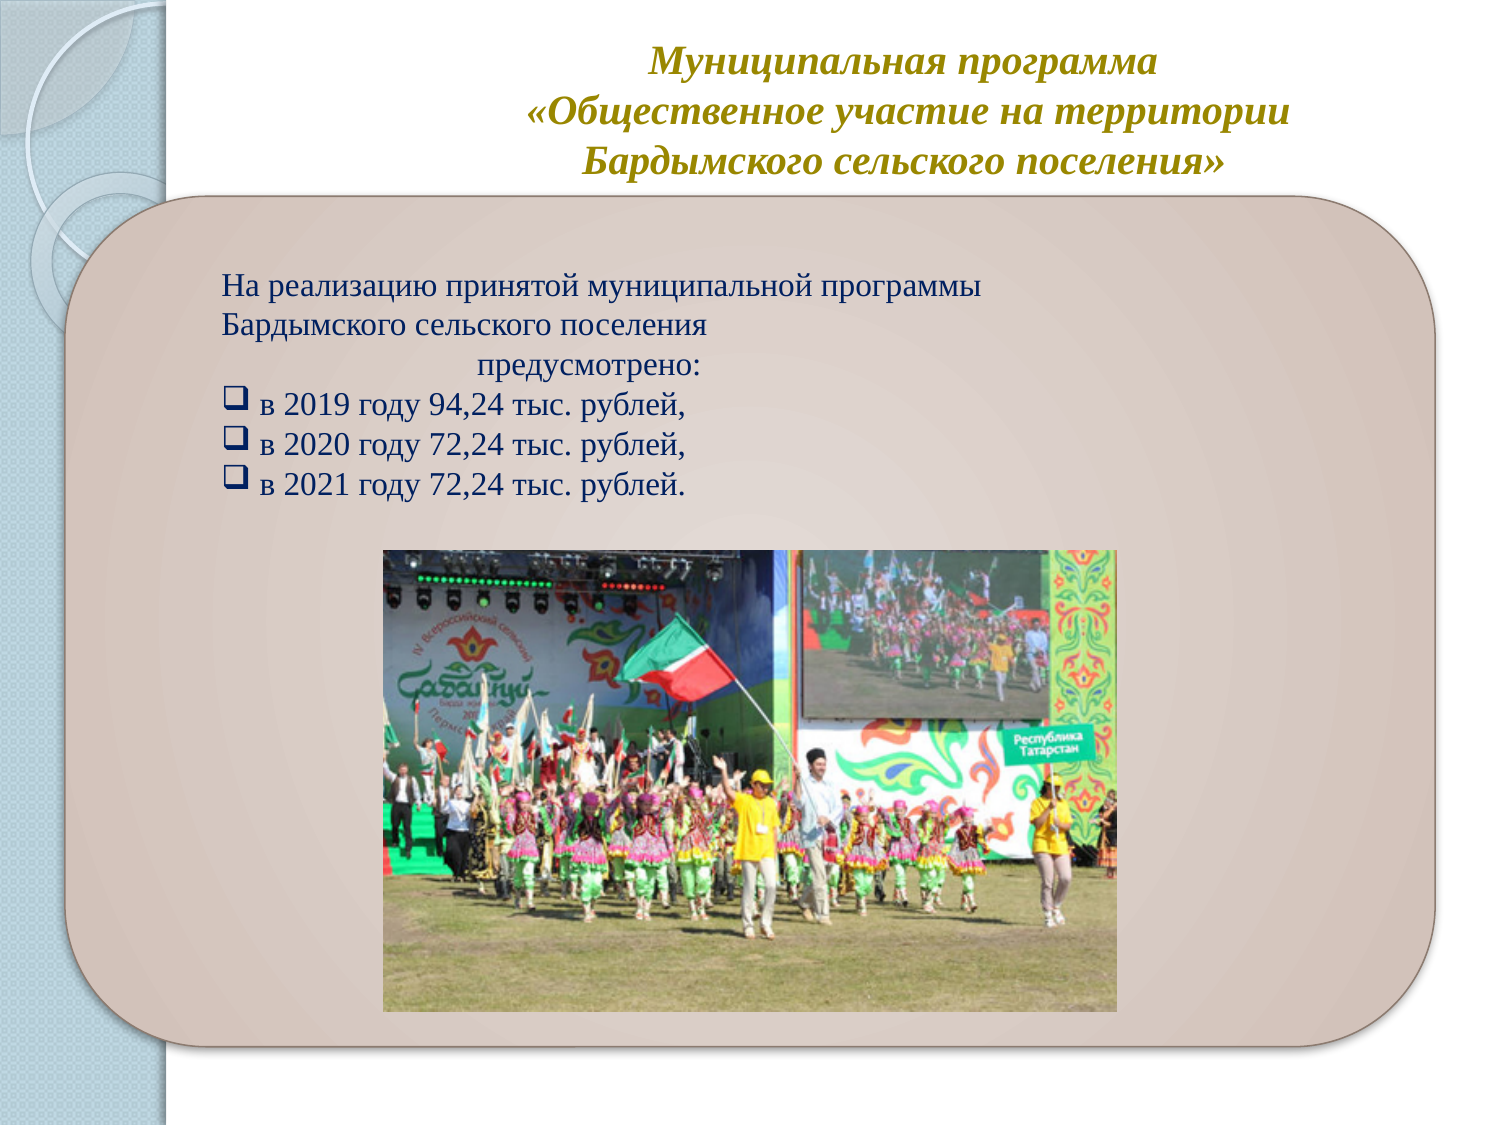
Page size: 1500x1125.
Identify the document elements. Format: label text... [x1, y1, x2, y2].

text_box [64, 195, 1436, 1048]
text_box На реализацию принятой муниципальной программы Бардымского сельского поселения предусмотрено: в 2019 году 94,24 тыс. рублей, в 2020 году 72,24 тыс. рублей, в 2021 году 72,24 тыс. рублей. [206, 255, 1117, 510]
picture [383, 550, 1117, 1012]
title Муниципальная программа «Общественное участие на территории Бардымского сельского поселения» [395, 42, 1412, 173]
